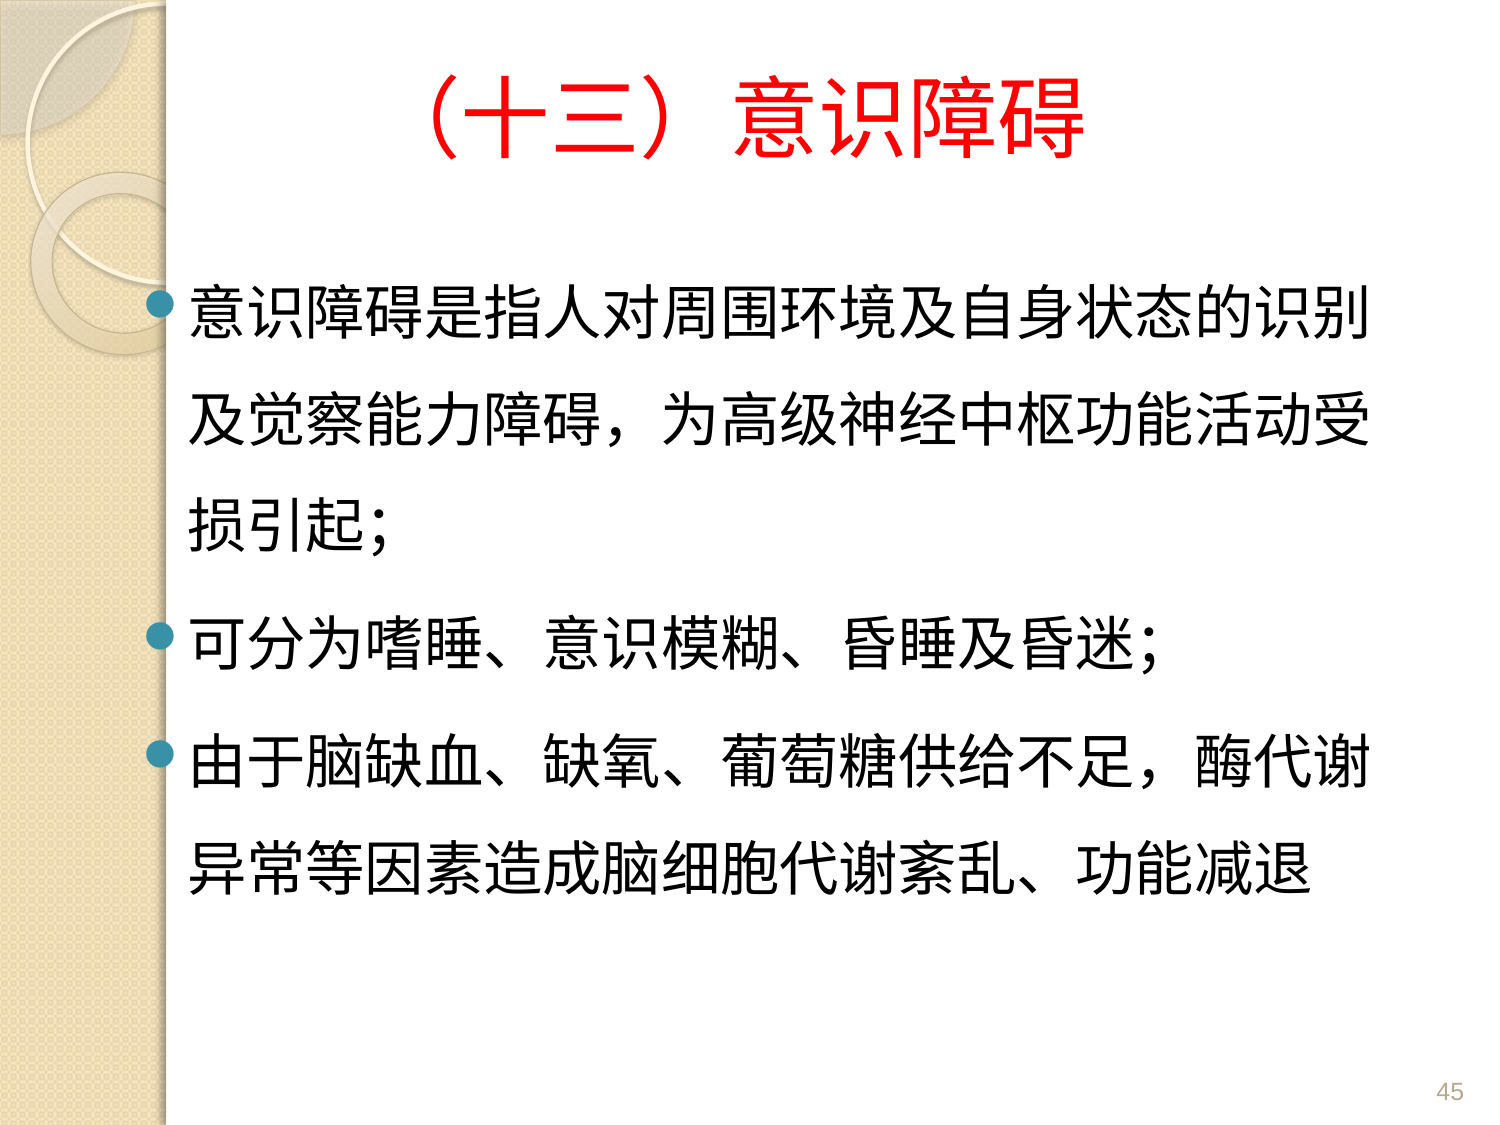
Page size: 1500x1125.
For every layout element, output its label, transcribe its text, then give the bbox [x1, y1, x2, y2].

slide_number 45 [1413, 1034, 1488, 1113]
list 意识障碍是指人对周围环境及自身状态的识别及觉察能力障碍，为高级神经中枢功能活动受损引起； 可分为嗜睡、意识模糊、昏睡及昏迷； 由于脑缺血、缺氧、葡萄糖供给不足，酶代谢异常等因素造成脑细胞代谢紊乱、功能减退 [114, 231, 1390, 1012]
title （十三）意识障碍 [75, 42, 1425, 188]
